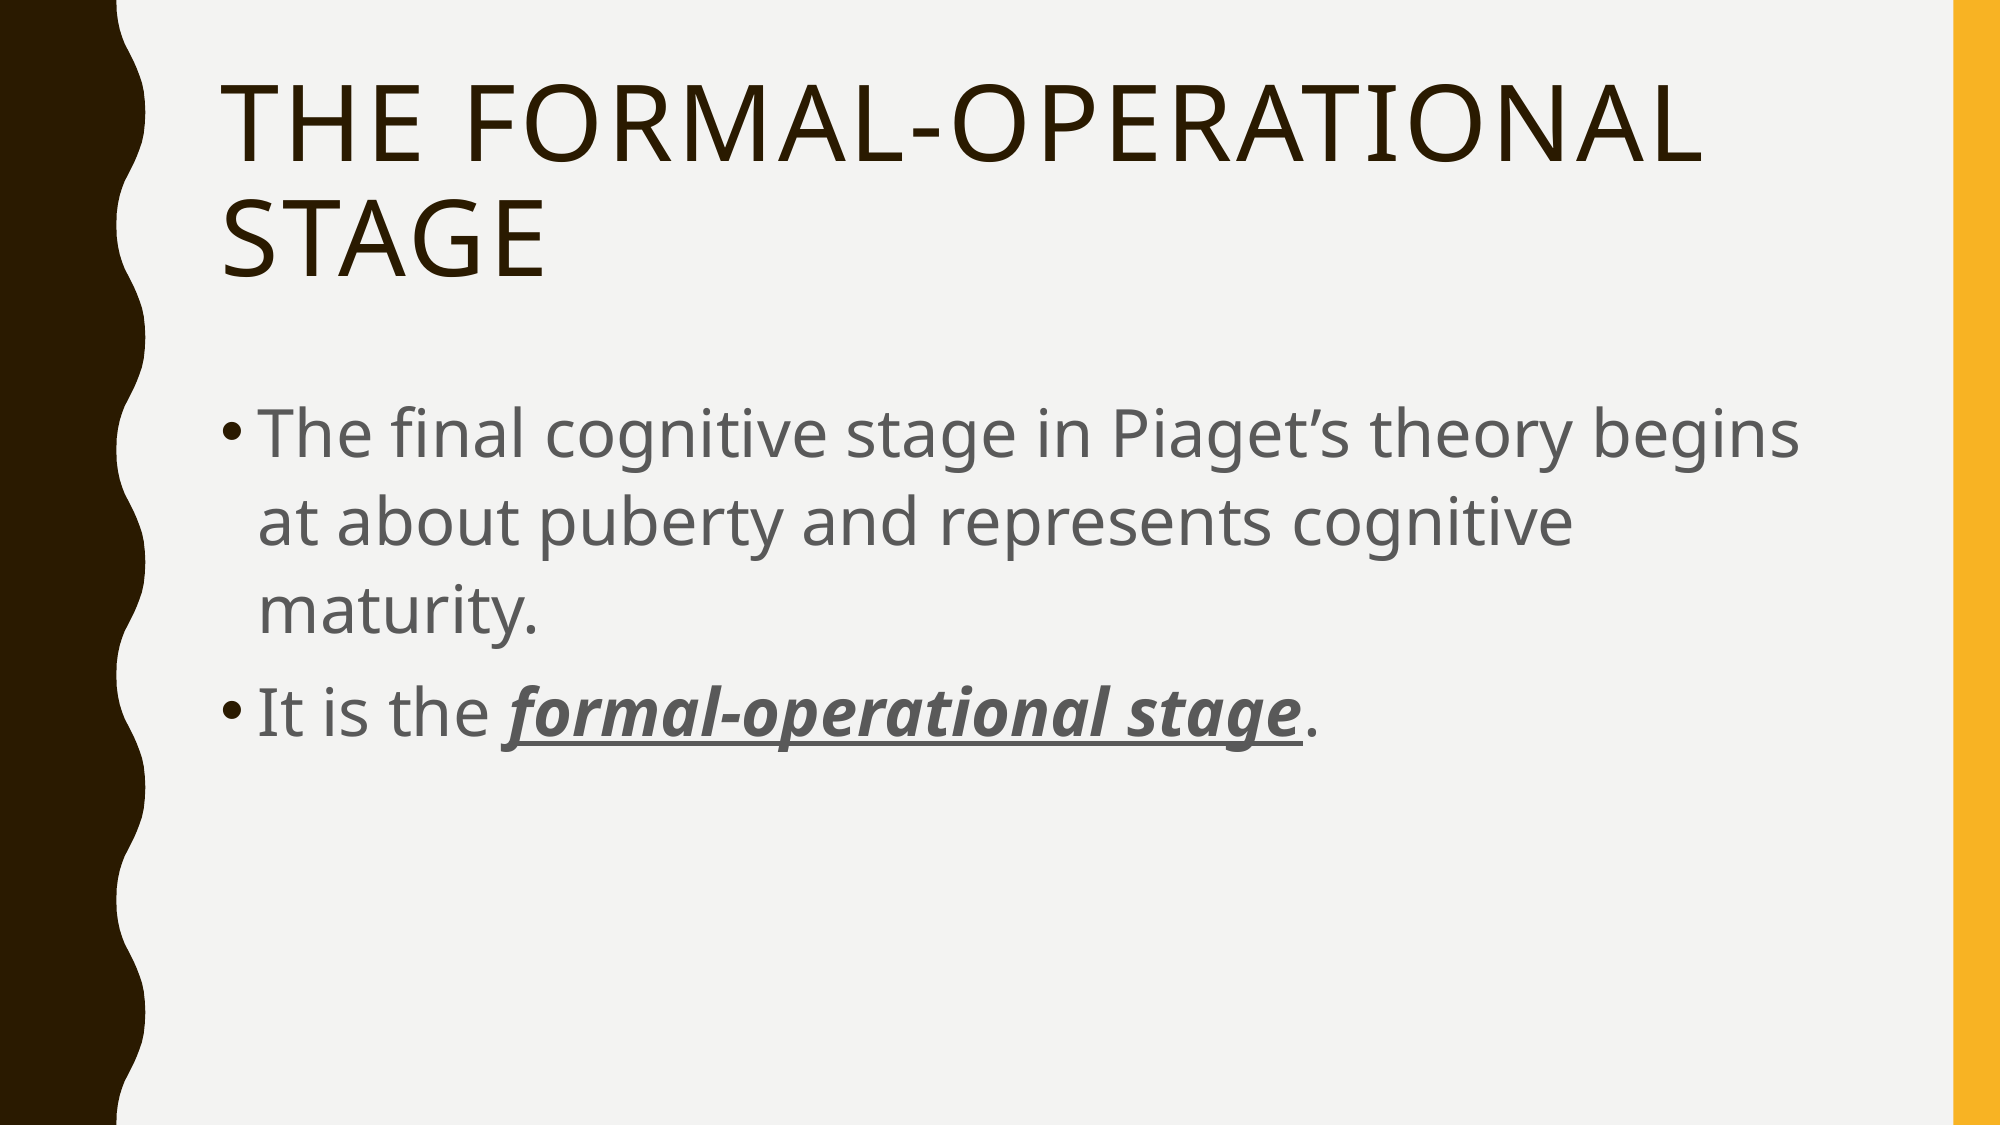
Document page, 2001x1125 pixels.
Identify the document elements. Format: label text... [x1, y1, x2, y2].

title The formal-operational stage [205, 62, 1875, 308]
list The final cognitive stage in Piaget’s theory begins at about puberty and represents cognitive maturity. It is the formal-operational stage. [205, 375, 1875, 965]
